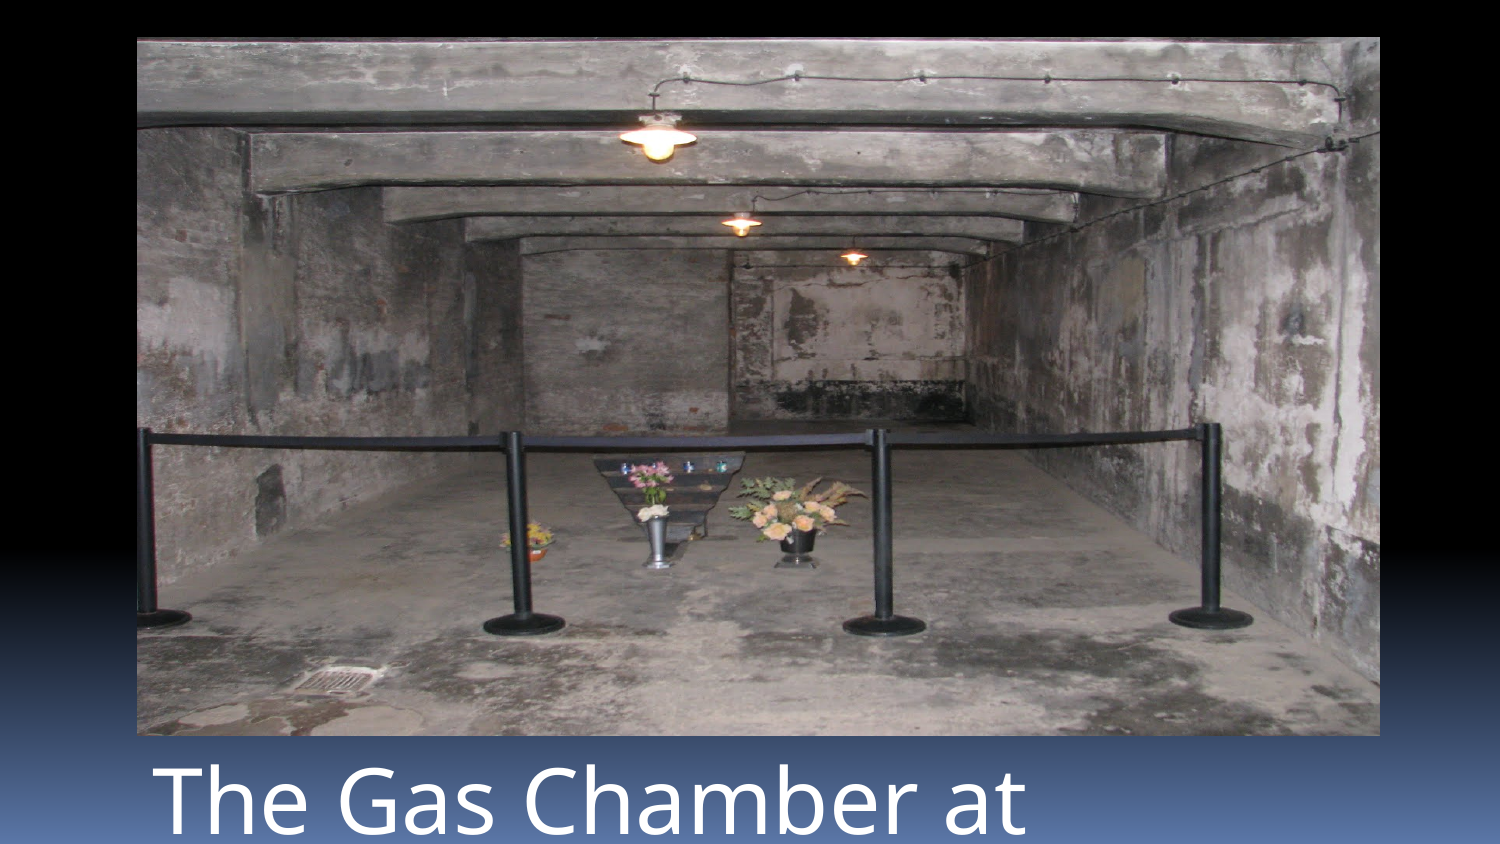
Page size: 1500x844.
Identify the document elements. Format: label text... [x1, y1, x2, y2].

picture [136, 37, 1381, 737]
text_box The Gas Chamber at Auschwitz [137, 744, 1363, 844]
